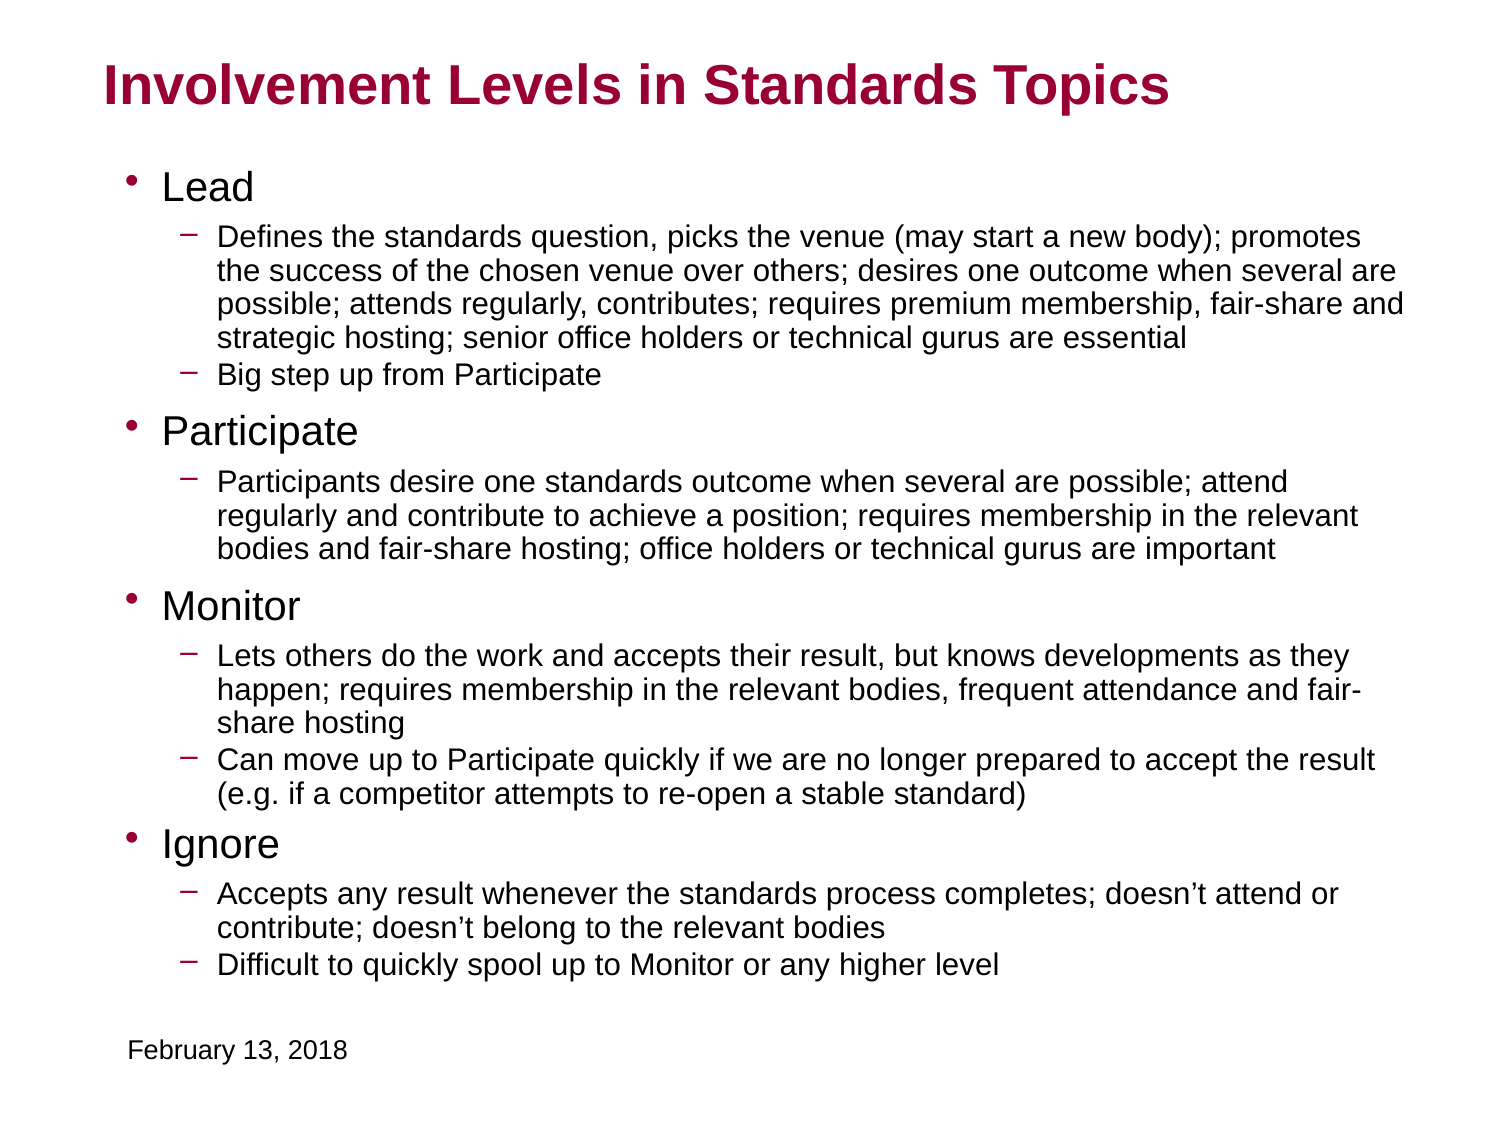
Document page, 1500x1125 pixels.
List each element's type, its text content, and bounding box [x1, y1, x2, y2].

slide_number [112, 1024, 426, 1101]
title Involvement Levels in Standards Topics [89, 51, 1441, 114]
list Lead Defines the standards question, picks the venue (may start a new body); promotes the success of the chosen venue over others; desires one outcome when several are possible; attends regularly, contributes; requires premium membership, fair-share and strategic hosting; senior office holders or technical gurus are essential Big step up from Participate Participate Participants desire one standards outcome when several are possible; attend regularly and contribute to achieve a position; requires membership in the relevant bodies and fair-share hosting; office holders or technical gurus are important Monitor Lets others do the work and accepts their result, but knows developments as they happen; requires membership in the relevant bodies, frequent attendance and fair-share hosting Can move up to Participate quickly if we are no longer prepared to accept the result (e.g. if a competitor attempts to re-open a stable standard) Ignore Accepts any result whenever the standards process completes; doesn’t attend or contribute; doesn’t belong to the relevant bodies Difficult to quickly spool up to Monitor or any higher level [110, 158, 1426, 1050]
